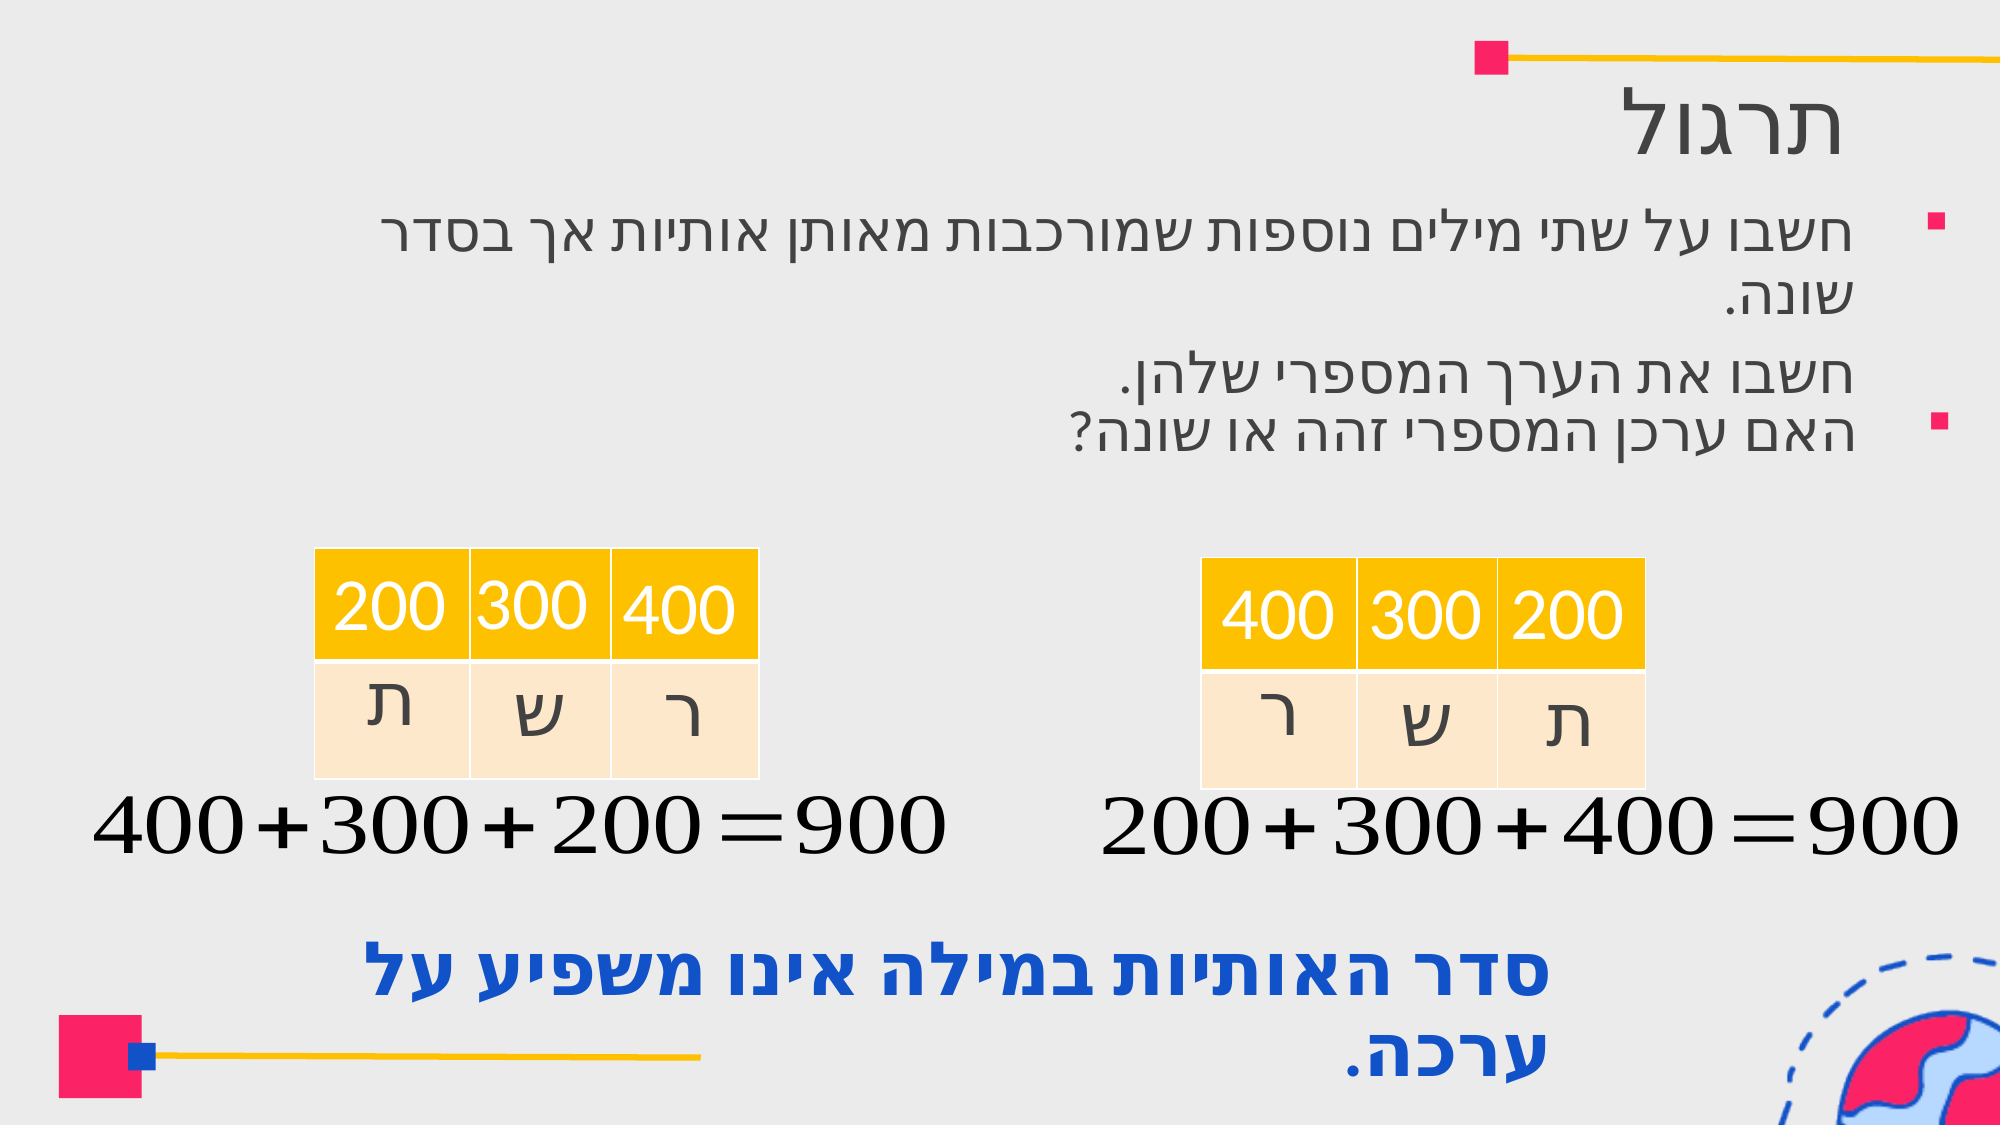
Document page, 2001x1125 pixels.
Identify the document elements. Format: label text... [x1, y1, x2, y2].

title תרגול [137, 16, 1863, 234]
text_box חשבו על שתי מילים נוספות שמורכבות מאותן אותיות אך בסדר שונה. חשבו את הערך המספרי שלהן. [239, 193, 1965, 353]
table_cell ש [471, 664, 610, 778]
table_cell ת [315, 664, 469, 778]
table_header [1358, 663, 1497, 669]
text_box 400 [604, 552, 755, 657]
table_header [1202, 558, 1356, 669]
table_cell ר [1202, 674, 1356, 788]
table_cell ר [612, 664, 758, 778]
table_header [471, 653, 610, 659]
table_header [612, 549, 758, 659]
picture [1777, 953, 2000, 1125]
text_box 300 [456, 547, 607, 653]
table_header [1498, 558, 1645, 669]
text_box האם ערכן המספרי זהה או שונה? [667, 393, 1968, 503]
text_box 200 [314, 547, 456, 653]
text_box סדר האותיות במילה אינו משפיע על ערכה. [266, 923, 1568, 1082]
text_box 300 [1350, 557, 1501, 663]
text_box 200 [1501, 557, 1643, 663]
table_cell ת [1498, 674, 1645, 788]
table_cell ש [1358, 674, 1497, 788]
text_box 400 [1203, 557, 1350, 663]
table_header [315, 653, 469, 659]
